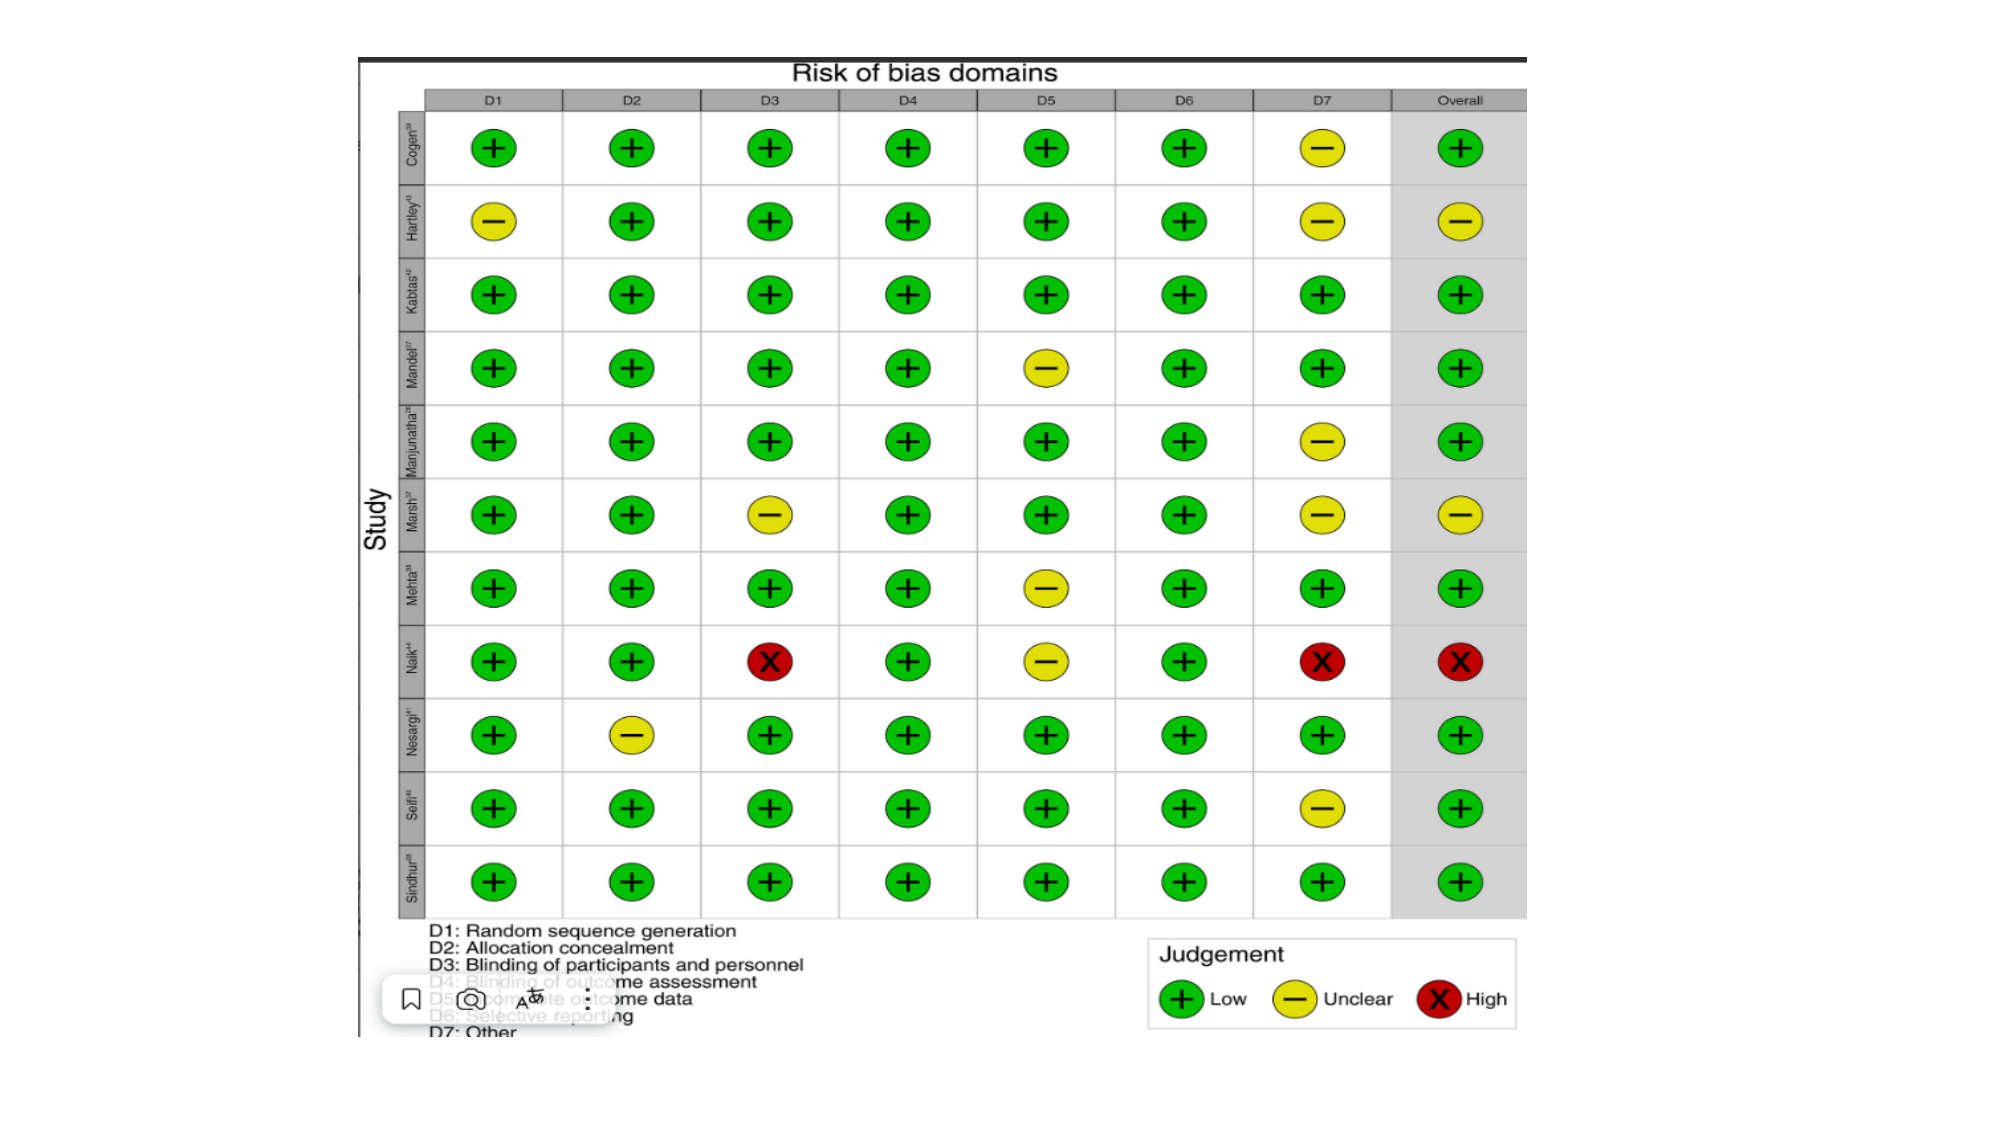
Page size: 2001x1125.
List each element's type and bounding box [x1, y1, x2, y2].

list [358, 57, 1527, 1037]
